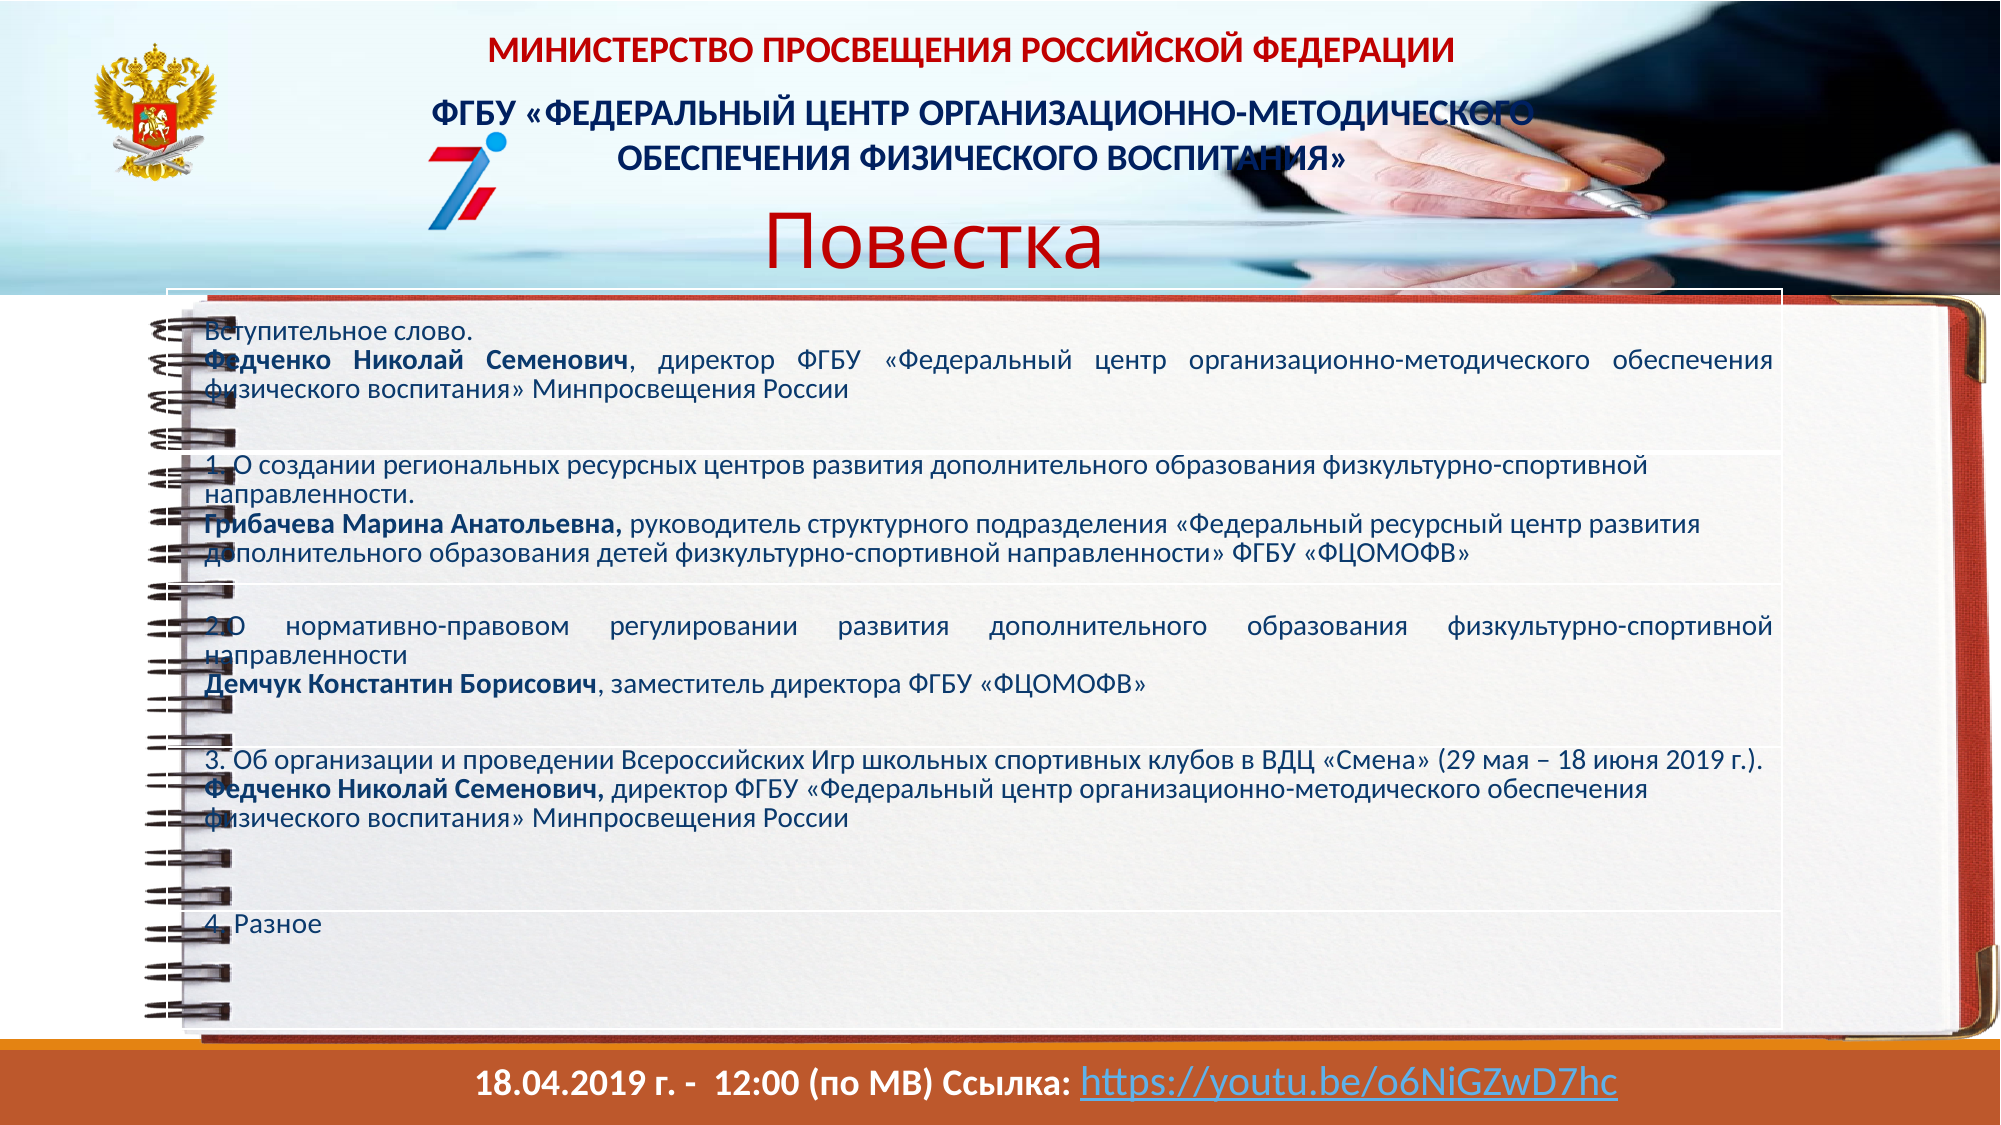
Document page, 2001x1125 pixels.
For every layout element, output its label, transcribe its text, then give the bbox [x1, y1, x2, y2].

picture [143, 295, 2000, 1044]
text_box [0, 1, 2000, 295]
text_box 18.04.2019 г. - 12:00 (по МВ) Ссылка: https://youtu.be/o6NiGZwD7hc [130, 1058, 1948, 1122]
